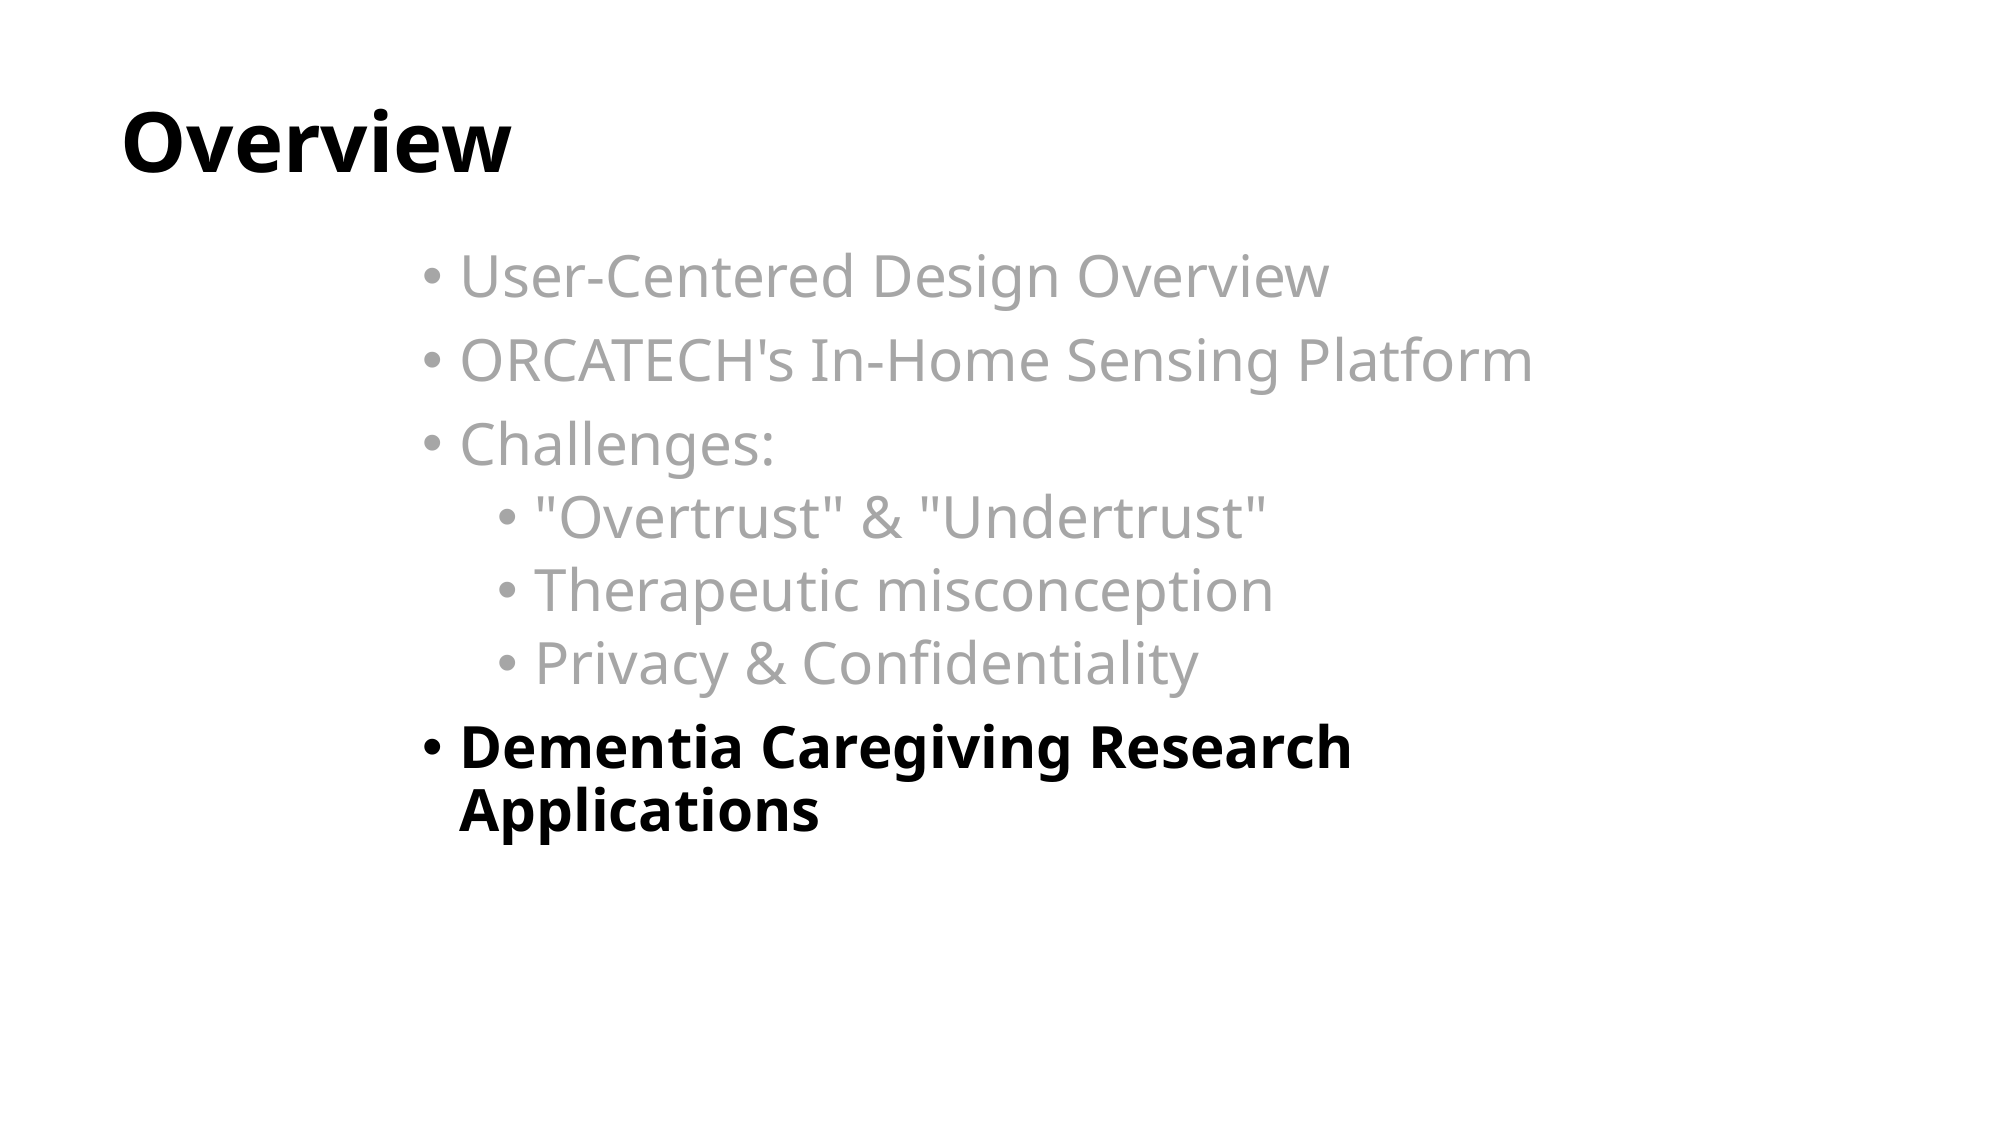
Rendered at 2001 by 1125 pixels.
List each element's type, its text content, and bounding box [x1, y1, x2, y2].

title Overview [105, 52, 1895, 240]
list User-Centered Design Overview ORCATECH's In-Home Sensing Platform Challenges: "Overtrust" & "Undertrust" Therapeutic misconception Privacy & Confidentiality Dementia Caregiving Research Applications [407, 240, 1593, 961]
